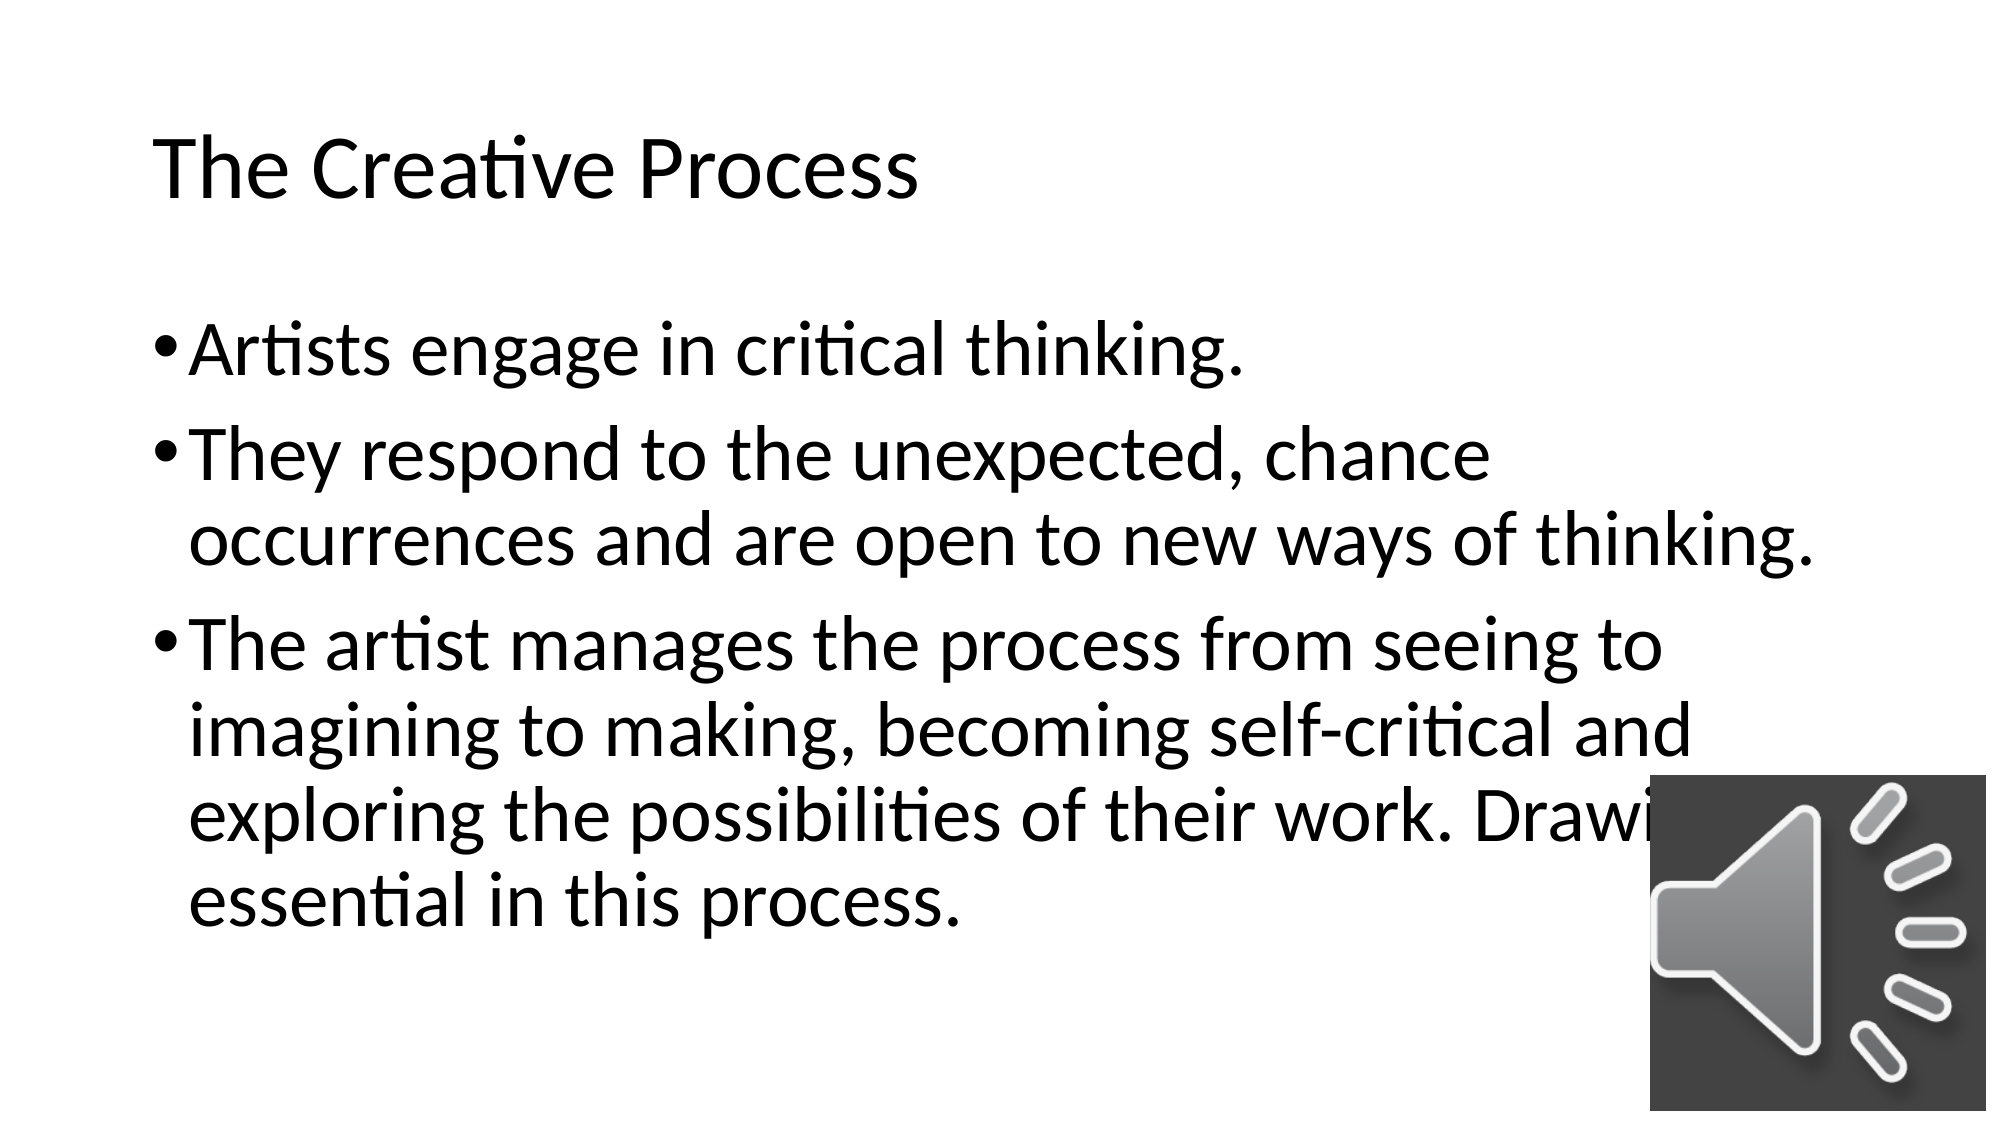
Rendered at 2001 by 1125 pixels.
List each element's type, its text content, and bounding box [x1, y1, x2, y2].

title The Creative Process [137, 59, 1863, 278]
picture [1648, 773, 1987, 1112]
list Artists engage in critical thinking. They respond to the unexpected, chance occurrences and are open to new ways of thinking. The artist manages the process from seeing to imagining to making, becoming self-critical and exploring the possibilities of their work. Drawing is essential in this process. [137, 299, 1863, 1014]
